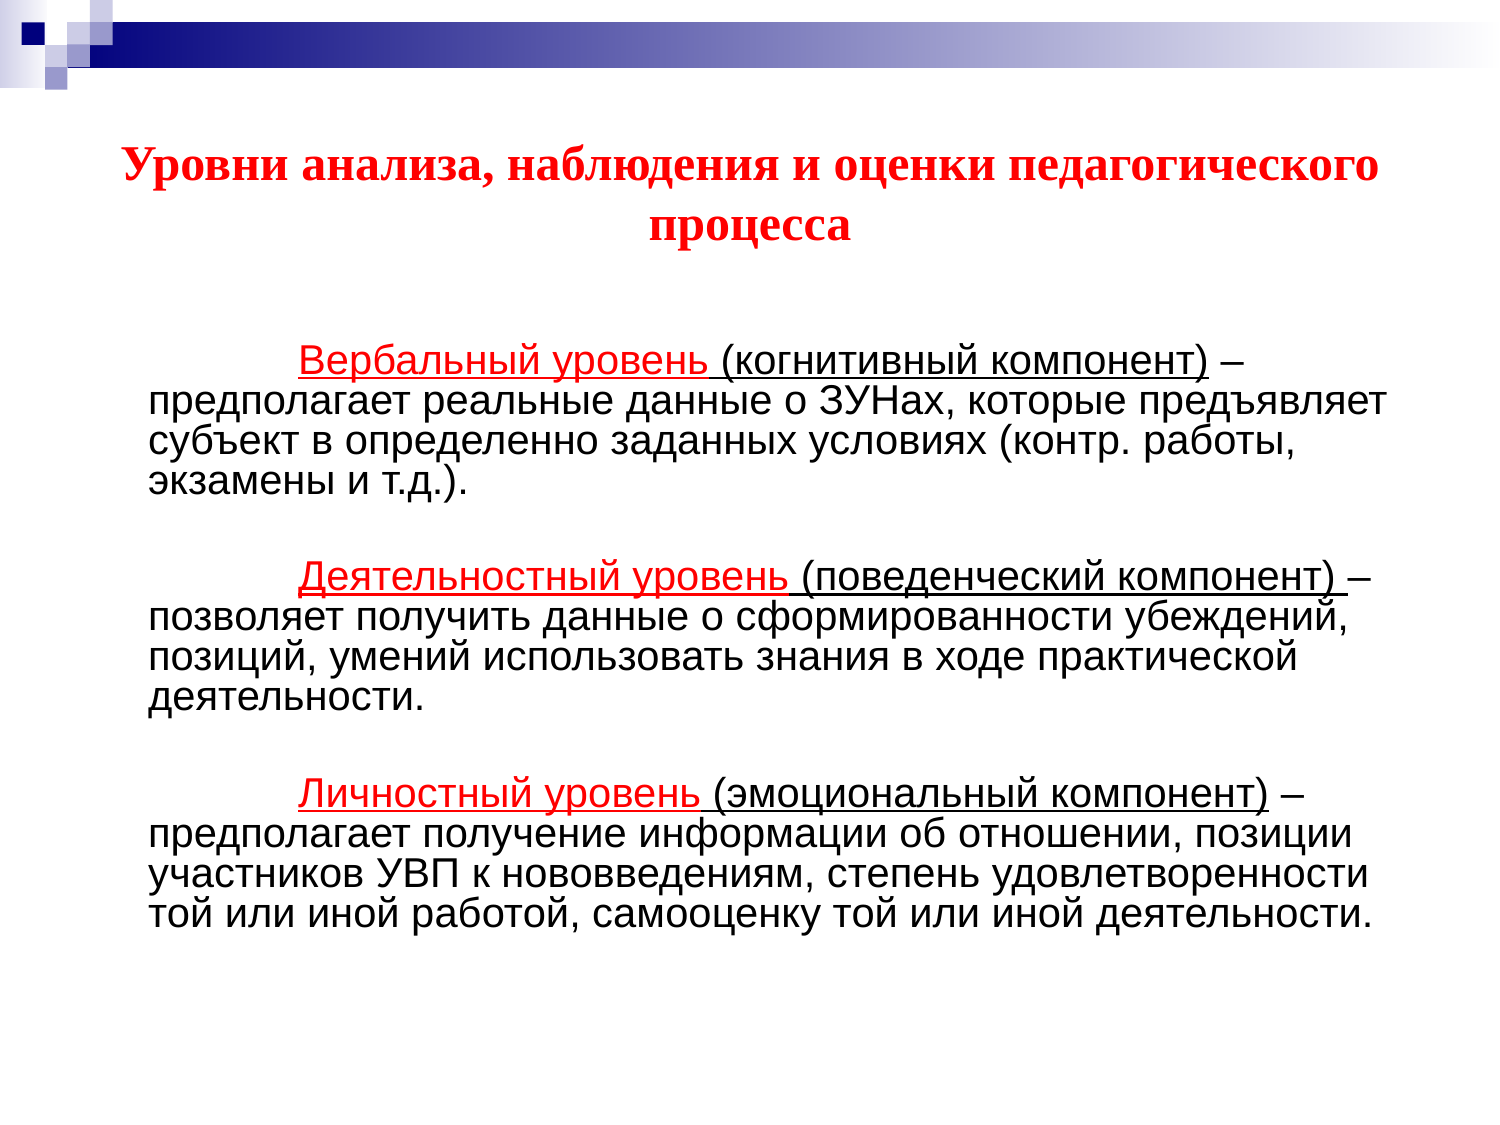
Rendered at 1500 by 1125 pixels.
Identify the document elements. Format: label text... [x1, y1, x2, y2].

title Уровни анализа, наблюдения и оценки педагогического процесса [74, 77, 1426, 303]
list Вербальный уровень (когнитивный компонент) – предполагает реальные данные о ЗУНах, которые предъявляет субъект в определенно заданных условиях (контр. работы, экзамены и т.д.). Деятельностный уровень (поведенческий компонент) – позволяет получить данные о сформированности убеждений, позиций, умений использовать знания в ходе практической деятельности. Личностный уровень (эмоциональный компонент) – предполагает получение информации об отношении, позиции участников УВП к нововведениям, степень удовлетворенности той или иной работой, самооценку той или иной деятельности. [76, 290, 1428, 1071]
